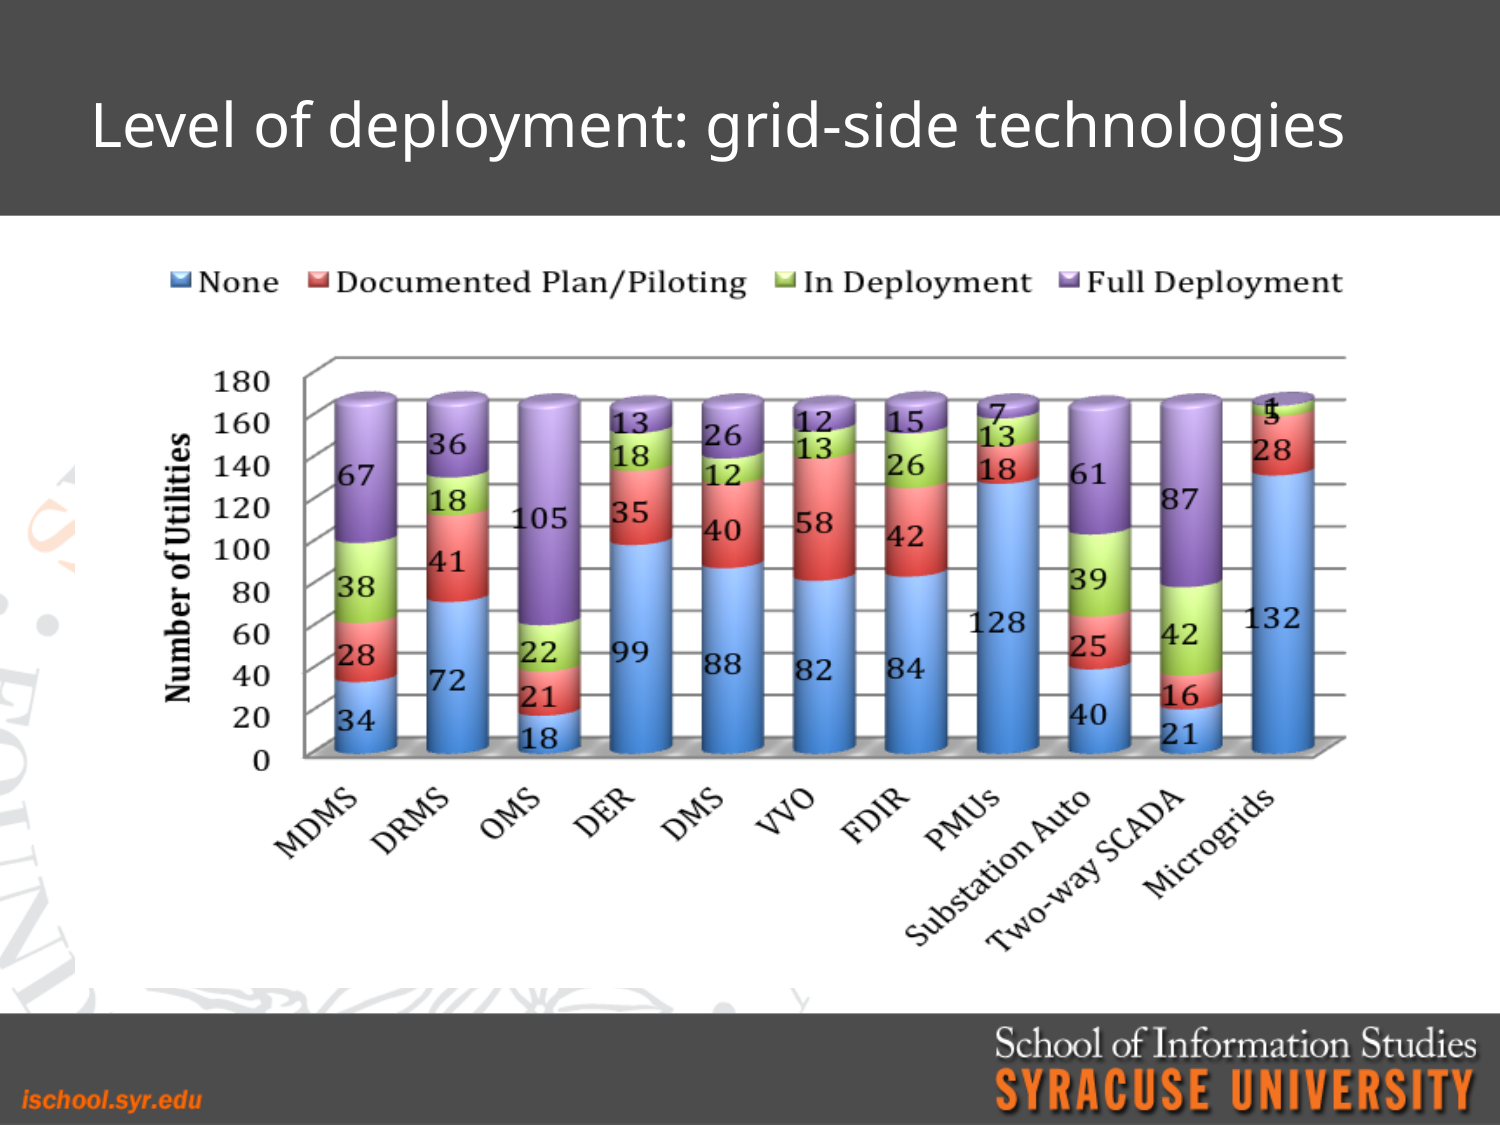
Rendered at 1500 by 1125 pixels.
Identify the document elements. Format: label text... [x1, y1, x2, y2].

title Level of deployment: grid-side technologies [75, 45, 1425, 200]
picture [0, 0, 1500, 1125]
